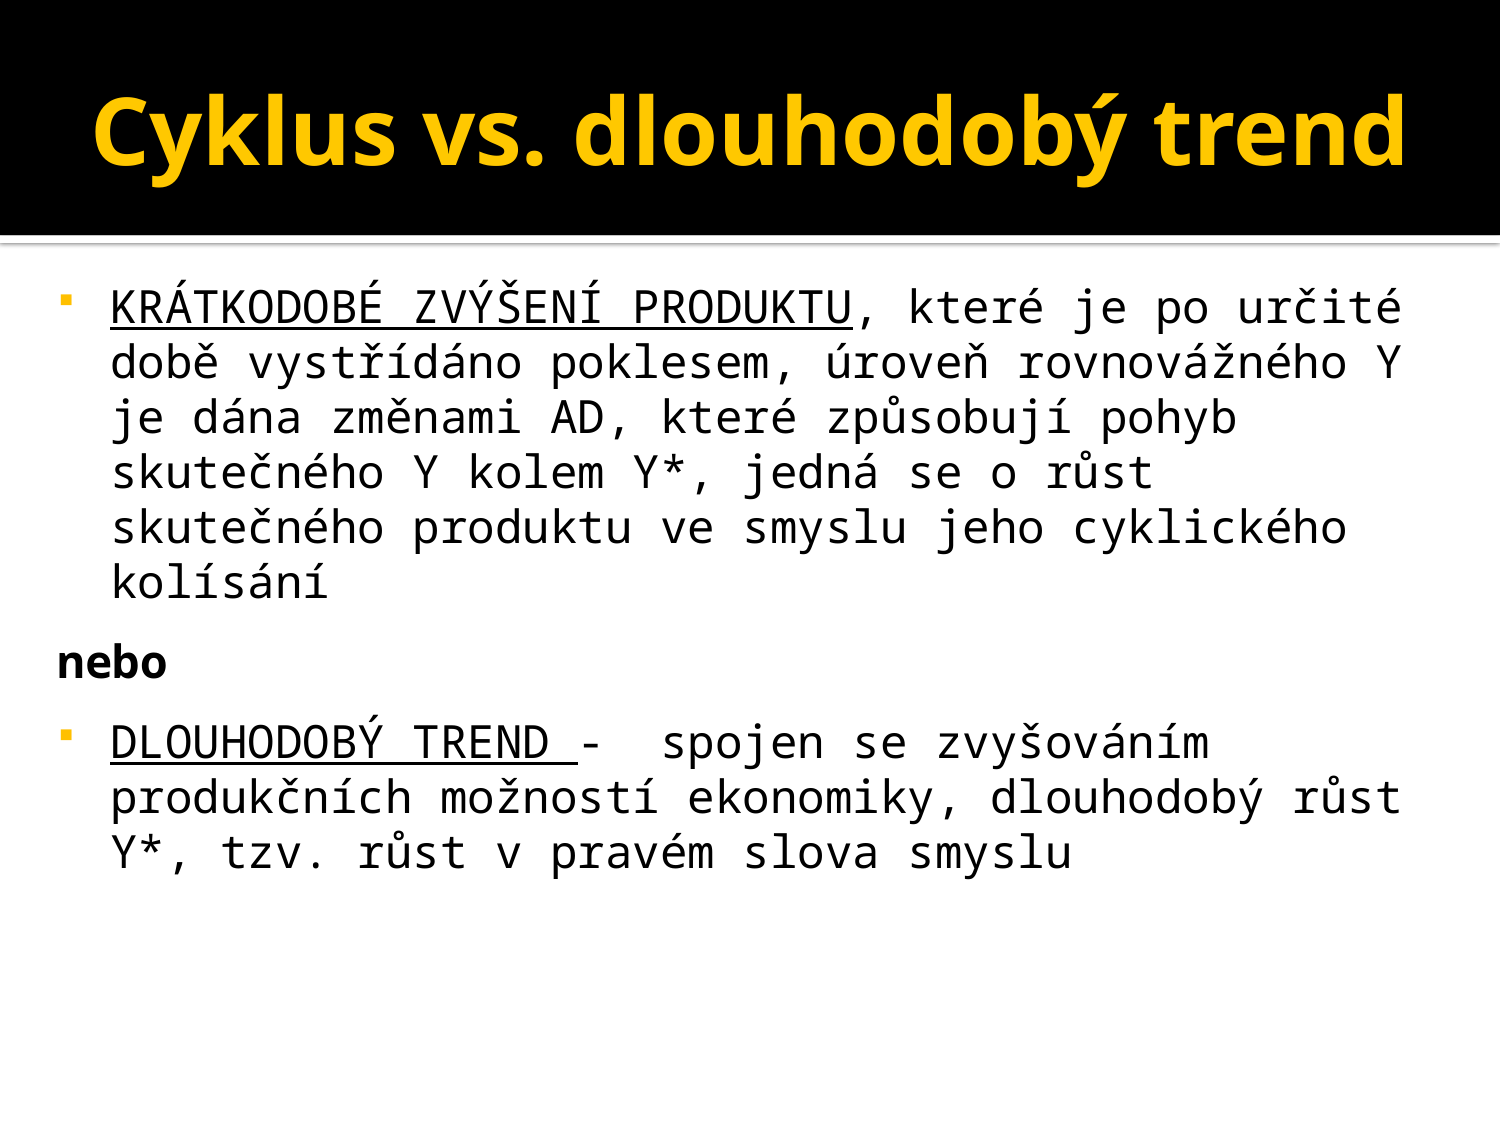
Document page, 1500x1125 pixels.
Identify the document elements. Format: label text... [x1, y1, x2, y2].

list KRÁTKODOBÉ ZVÝŠENÍ PRODUKTU, které je po určité době vystřídáno poklesem, úroveň rovnovážného Y je dána změnami AD, které způsobují pohyb skutečného Y kolem Y*, jedná se o růst skutečného produktu ve smyslu jeho cyklického kolísání nebo DLOUHODOBÝ TREND - spojen se zvyšováním produkčních možností ekonomiky, dlouhodobý růst Y*, tzv. růst v pravém slova smyslu [29, 262, 1460, 1006]
title Cyklus vs. dlouhodobý trend [75, 25, 1425, 231]
